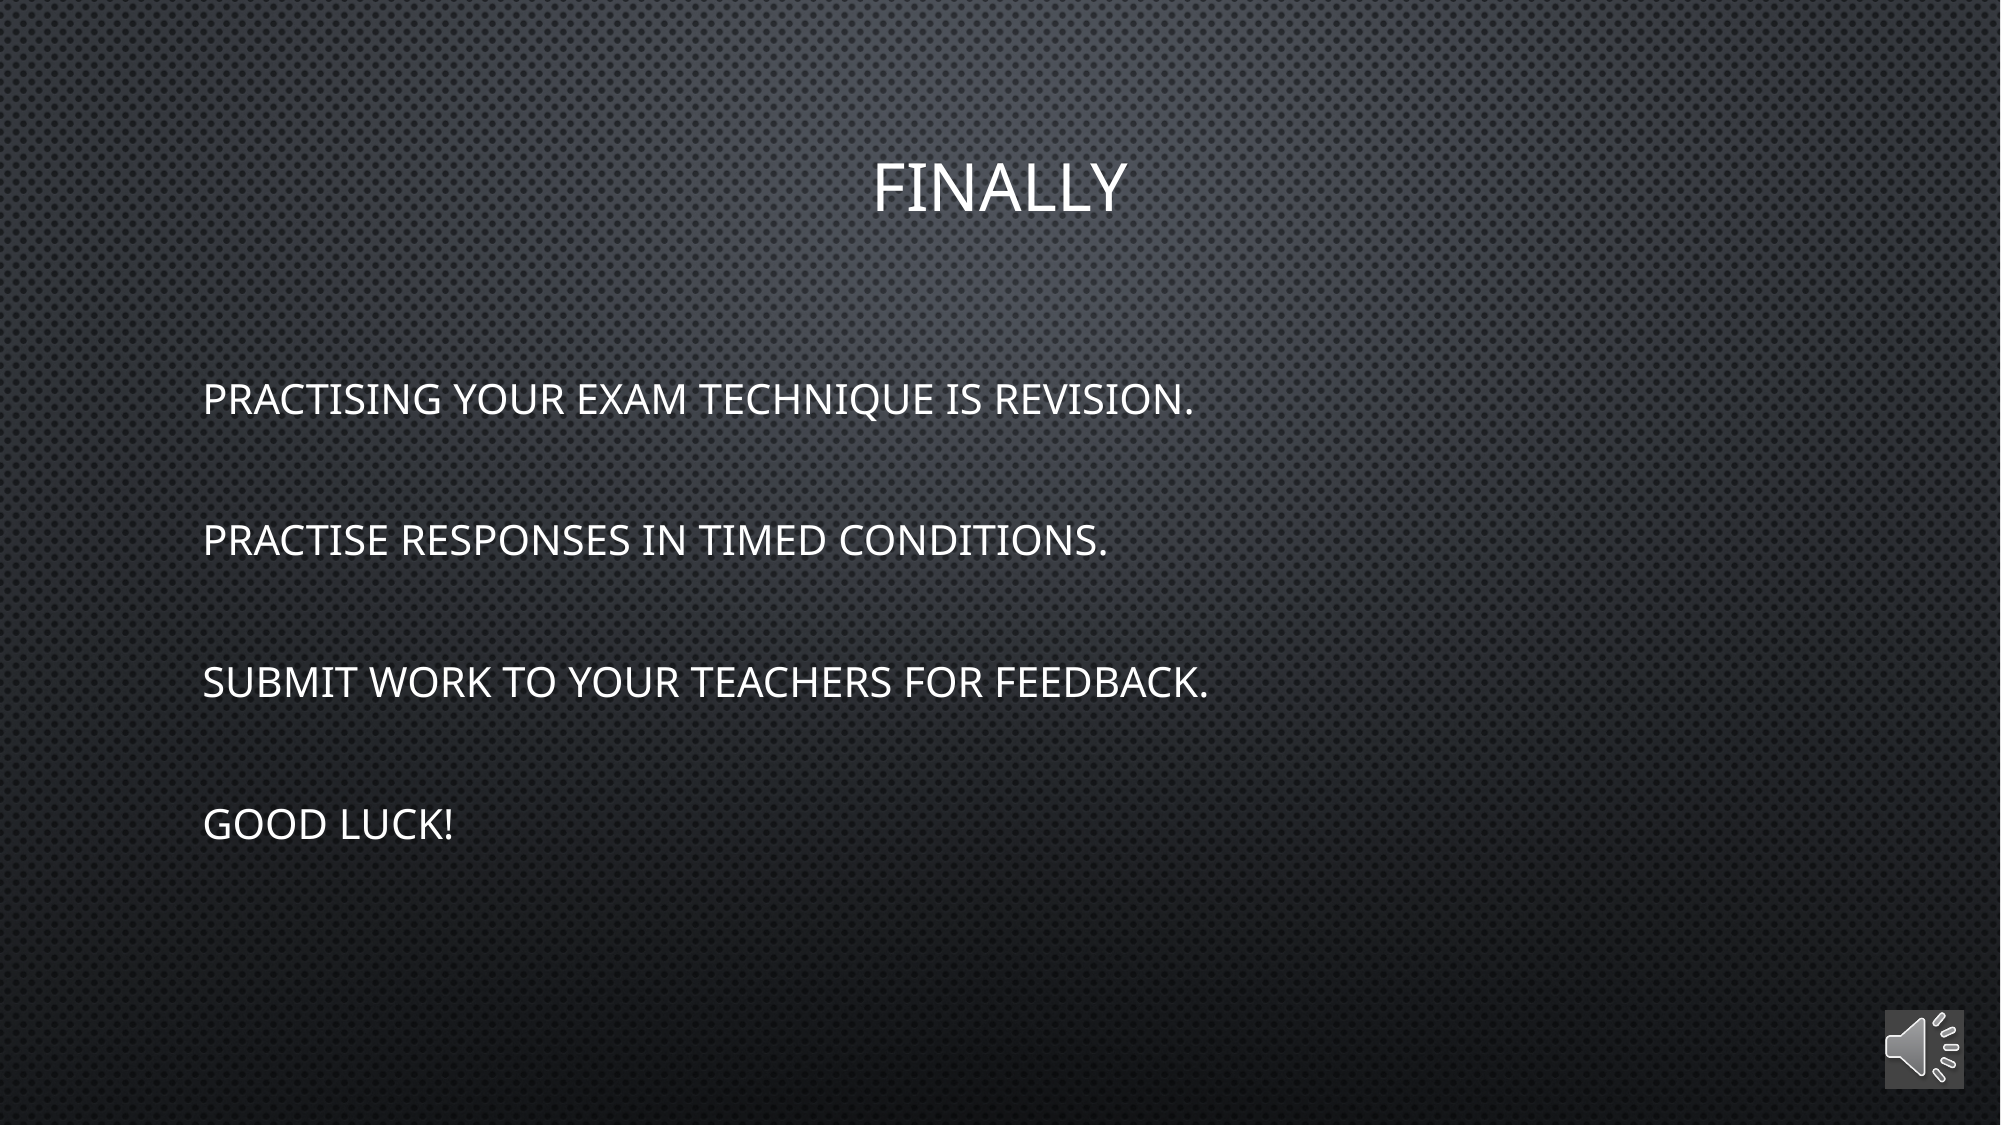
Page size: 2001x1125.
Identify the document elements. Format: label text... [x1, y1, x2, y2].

list Practising your exam technique is revision. Practise responses in timed conditions. Submit work to your teachers for feedback. Good luck! [187, 270, 1813, 950]
title Finally [187, 99, 1813, 270]
picture [1884, 1009, 1965, 1090]
